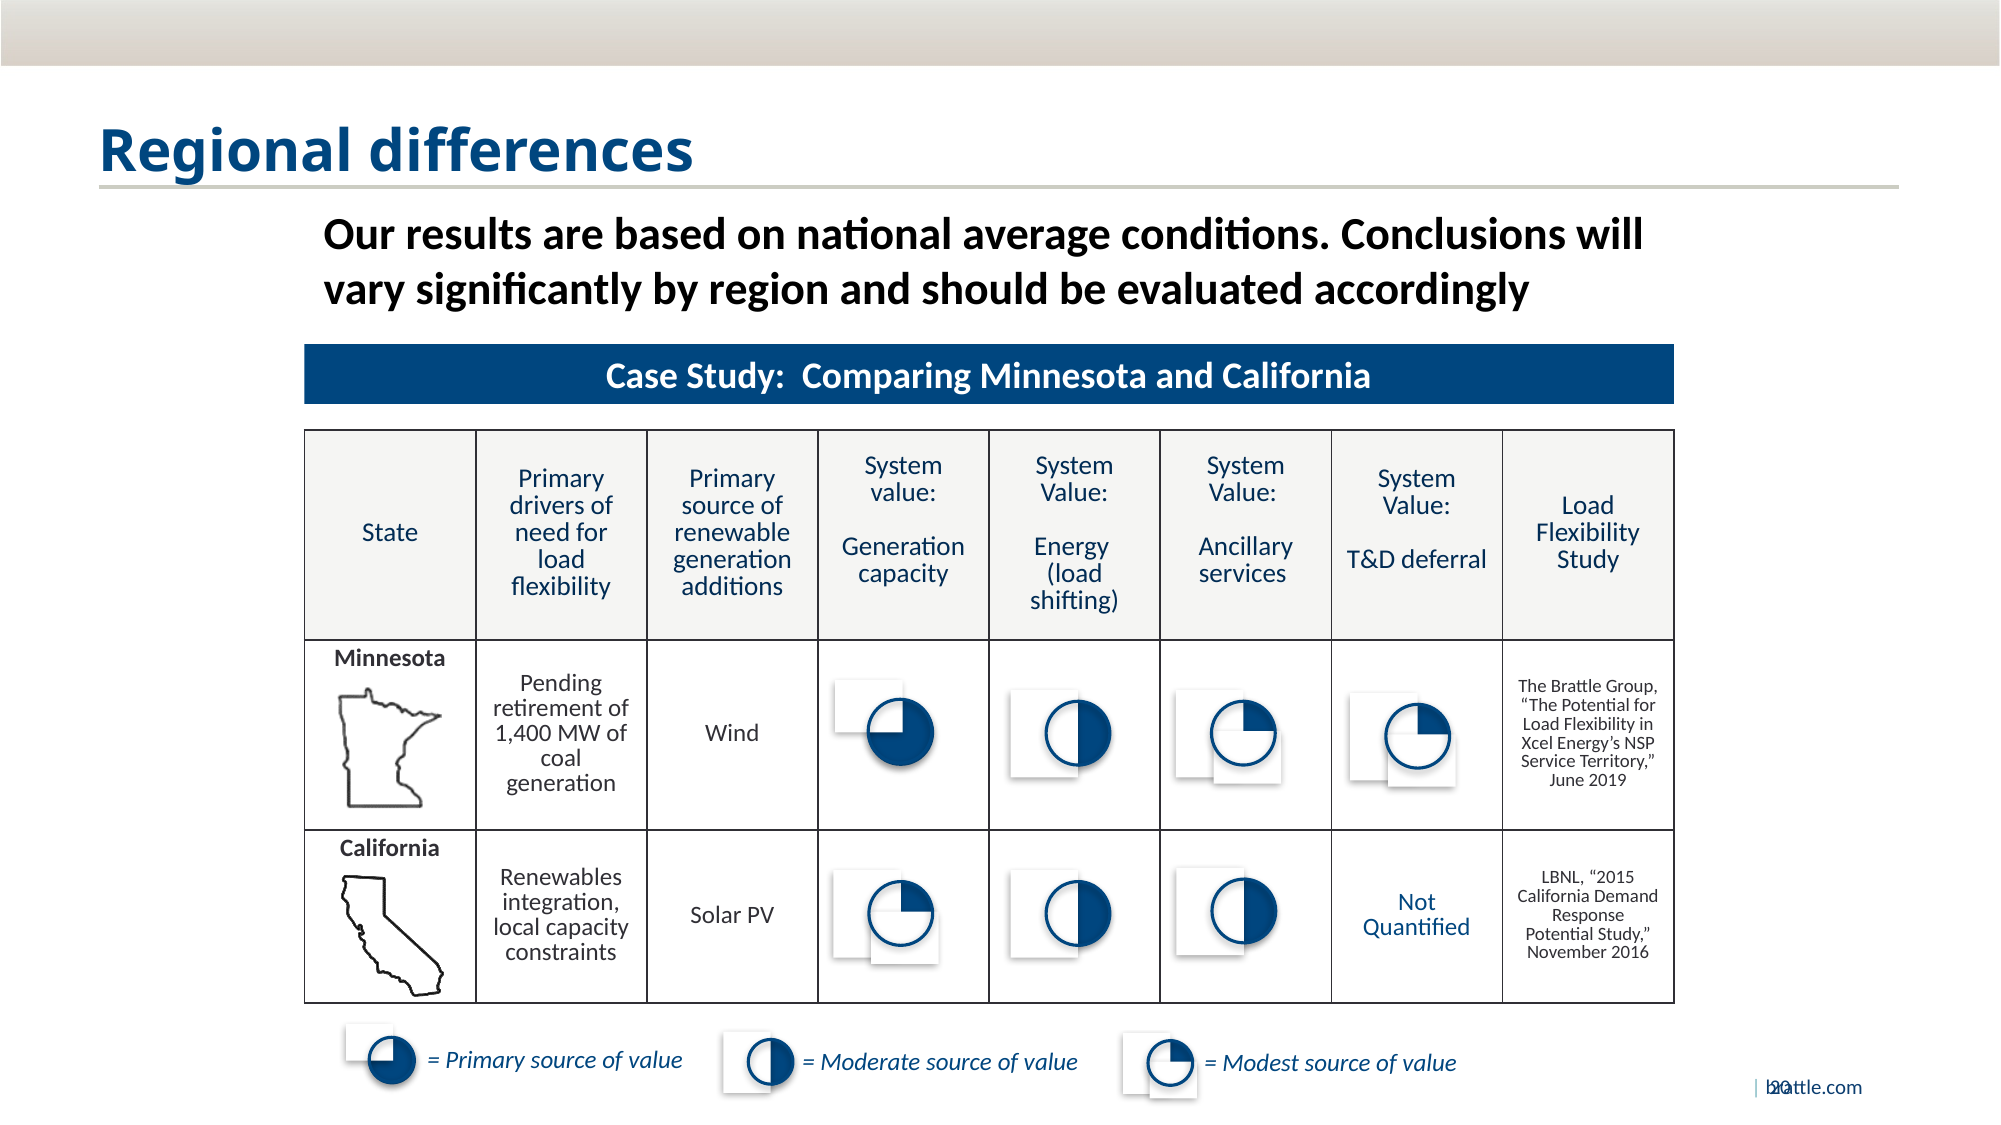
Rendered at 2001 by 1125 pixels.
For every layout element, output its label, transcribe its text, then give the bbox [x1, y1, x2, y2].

table_cell [990, 831, 1159, 1002]
table_header System value: Generation capacity [819, 431, 988, 639]
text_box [1175, 689, 1282, 784]
table_cell Renewables integration, local capacity constraints [477, 831, 646, 1002]
table_header Primary source of renewable generation additions [648, 431, 817, 639]
table_header State [305, 431, 475, 639]
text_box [833, 870, 939, 965]
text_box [1010, 689, 1111, 778]
table_cell Minnesota [305, 641, 475, 829]
table_header Load Flexibility Study [1503, 431, 1673, 639]
text_box Case Study: Comparing Minnesota and California [304, 344, 1674, 404]
text_box = Primary source of value [419, 1036, 718, 1081]
title Regional differences [98, 104, 1899, 191]
list Our results are based on national average conditions. Conclusions will vary significantly by region and should be evaluated accordingly [304, 196, 1674, 344]
table_header System Value: Ancillary services [1161, 431, 1331, 639]
table_cell [1161, 831, 1331, 1002]
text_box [1122, 1032, 1198, 1099]
table_cell [990, 641, 1159, 829]
picture [0, 0, 2000, 1125]
table_cell LBNL, “2015 California Demand Response Potential Study,” November 2016 [1503, 831, 1673, 1002]
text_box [1010, 869, 1111, 958]
table_header System Value: Energy (load shifting) [990, 431, 1159, 639]
table_header System Value: T&D deferral [1332, 431, 1502, 639]
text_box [1176, 867, 1276, 956]
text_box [345, 1023, 415, 1084]
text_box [1349, 692, 1456, 787]
table_cell Wind [648, 641, 817, 829]
table_cell [1332, 641, 1502, 829]
table_header Primary drivers of need for load flexibility [477, 431, 646, 639]
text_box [723, 1031, 794, 1094]
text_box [834, 679, 933, 765]
table_cell Not Quantified [1332, 831, 1502, 1002]
table_cell Solar PV [648, 831, 817, 1002]
table_cell [1161, 641, 1331, 829]
table_cell [819, 831, 988, 1002]
text_box = Modest source of value [1201, 1038, 1505, 1084]
table_cell California [305, 831, 475, 1002]
text_box = Moderate source of value [798, 1037, 1103, 1083]
table_cell Pending retirement of 1,400 MW of coal generation [477, 641, 646, 829]
table_cell [819, 641, 988, 829]
table_cell The Brattle Group, “The Potential for Load Flexibility in Xcel Energy’s NSP Service Territory,” June 2019 [1503, 641, 1673, 829]
